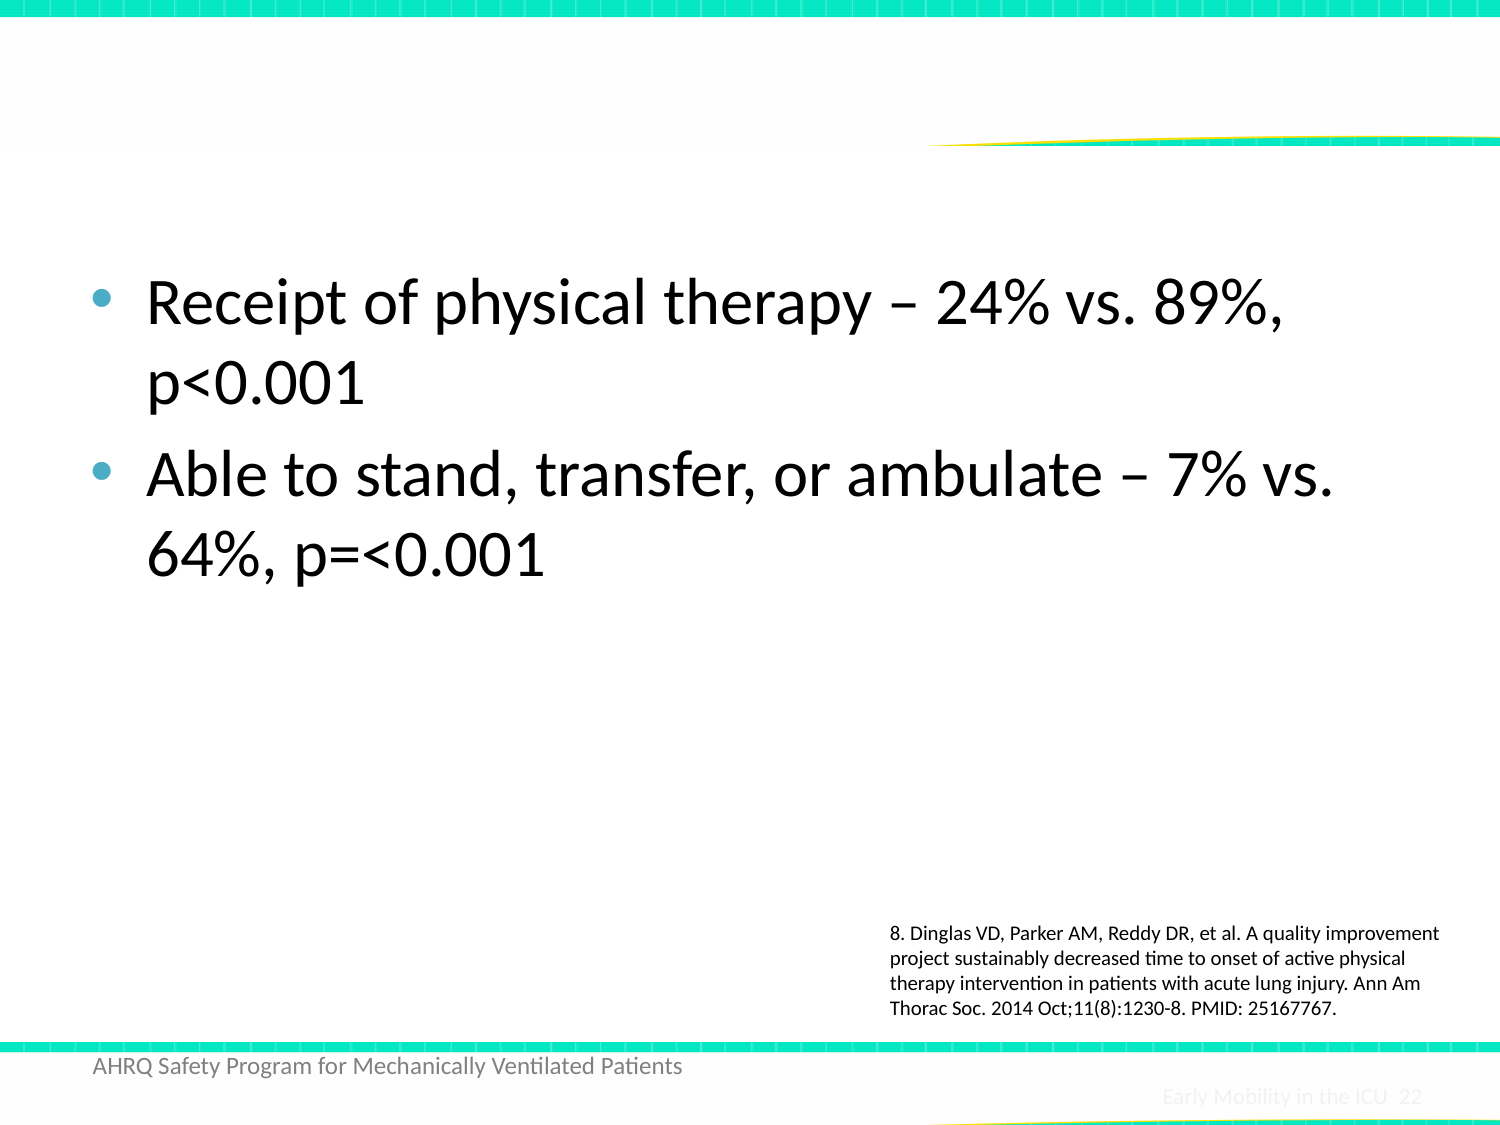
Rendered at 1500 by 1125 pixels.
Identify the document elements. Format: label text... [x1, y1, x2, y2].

picture [0, 1042, 1500, 1125]
list Receipt of physical therapy – 24% vs. 89%, p<0.001 Able to stand, transfer, or ambulate – 7% vs. 64%, p=<0.001 [75, 249, 1425, 1027]
picture [0, 0, 1500, 146]
title Pre- Versus Post-Implementation8 [75, 5, 1425, 138]
text_box 8. Dinglas VD, Parker AM, Reddy DR, et al. A quality improvement project sustainably decreased time to onset of active physical therapy intervention in patients with acute lung injury. Ann Am Thorac Soc. 2014 Oct;11(8):1230-8. PMID: 25167767. [874, 912, 1463, 1028]
